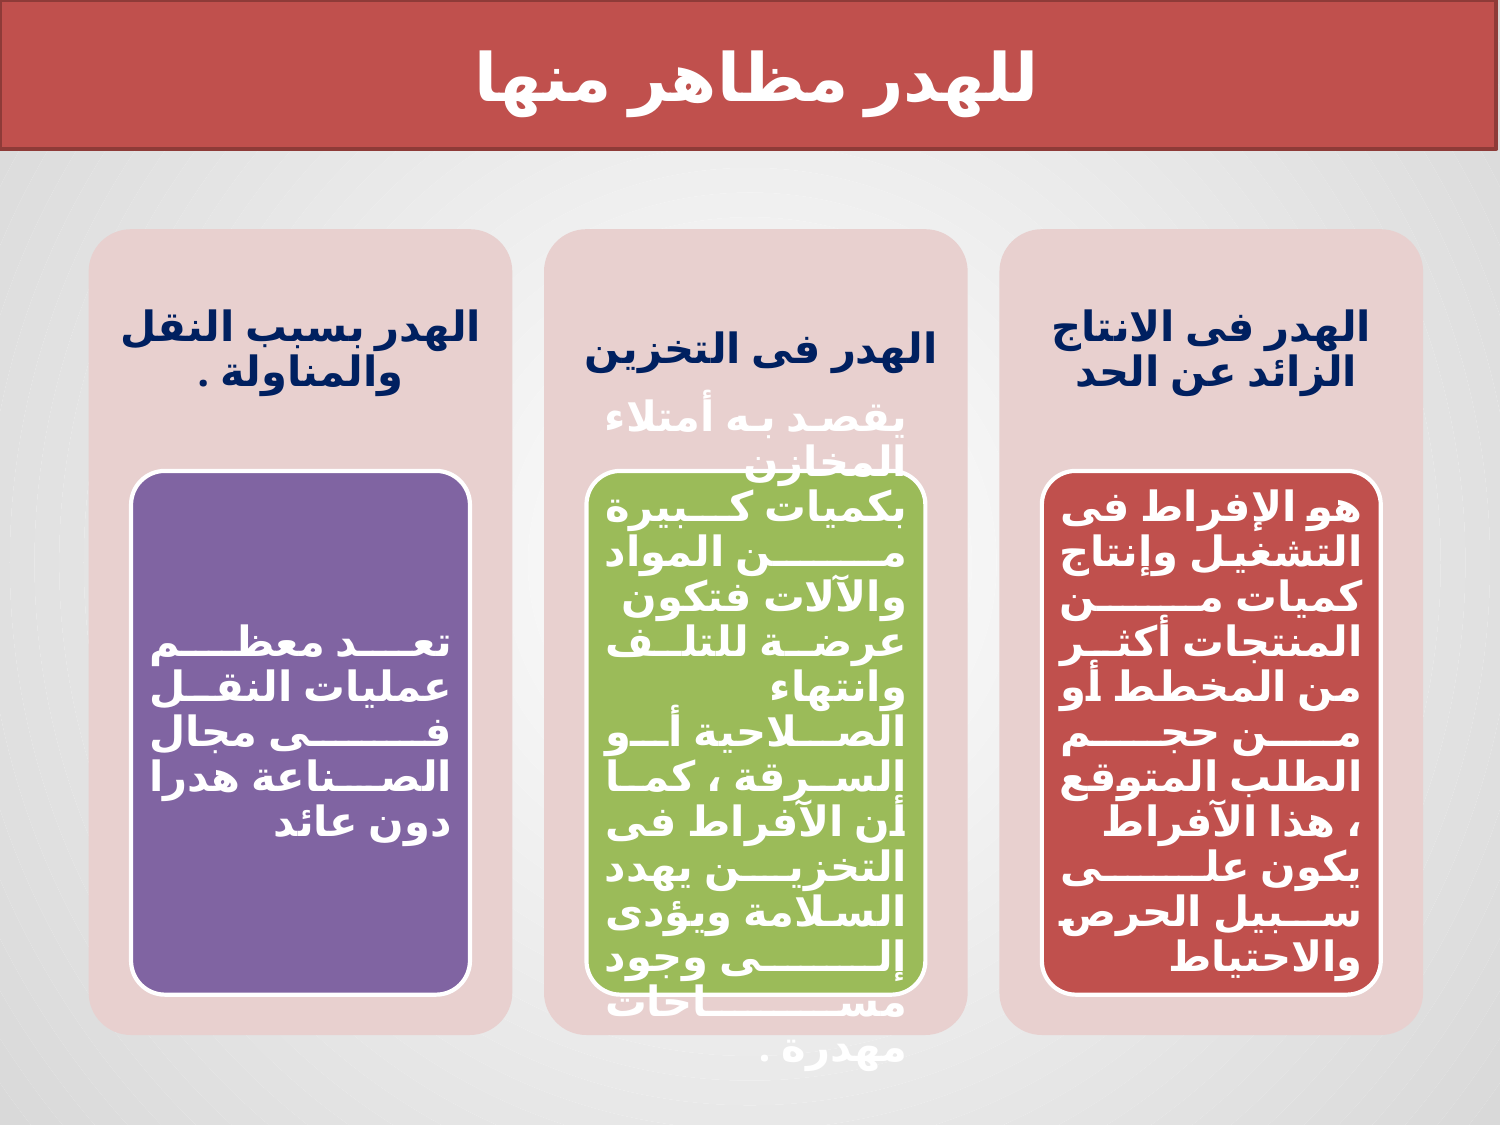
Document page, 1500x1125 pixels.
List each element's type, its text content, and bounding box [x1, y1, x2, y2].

text_box للهدر مظاهر منها [0, 0, 1498, 151]
text_box يقصد به أمتلاء المخازن بكميات كبيرة من المواد والآلات فتكون عرضة للتلف وانتهاء الصلاحية أو السرقة ، كما أن الآفراط فى التخزين يهدد السلامة ويؤدى إلى وجود مساحات مهدرة . [584, 468, 928, 997]
text_box الهدر فى التخزين [544, 229, 968, 1036]
text_box الهدر بسبب النقل والمناولة . [88, 229, 513, 1036]
text_box الهدر فى الانتاج الزائد عن الحد [999, 229, 1424, 1036]
text_box تعد معظم عمليات النقل فى مجال الصناعة هدرا دون عائد [128, 468, 473, 997]
text_box هو الإفراط فى التشغيل وإنتاج كميات من المنتجات أكثر من المخطط أو من حجم الطلب المتوقع ، هذا الآفراط يكون على سبيل الحرص والاحتياط [1039, 468, 1383, 997]
